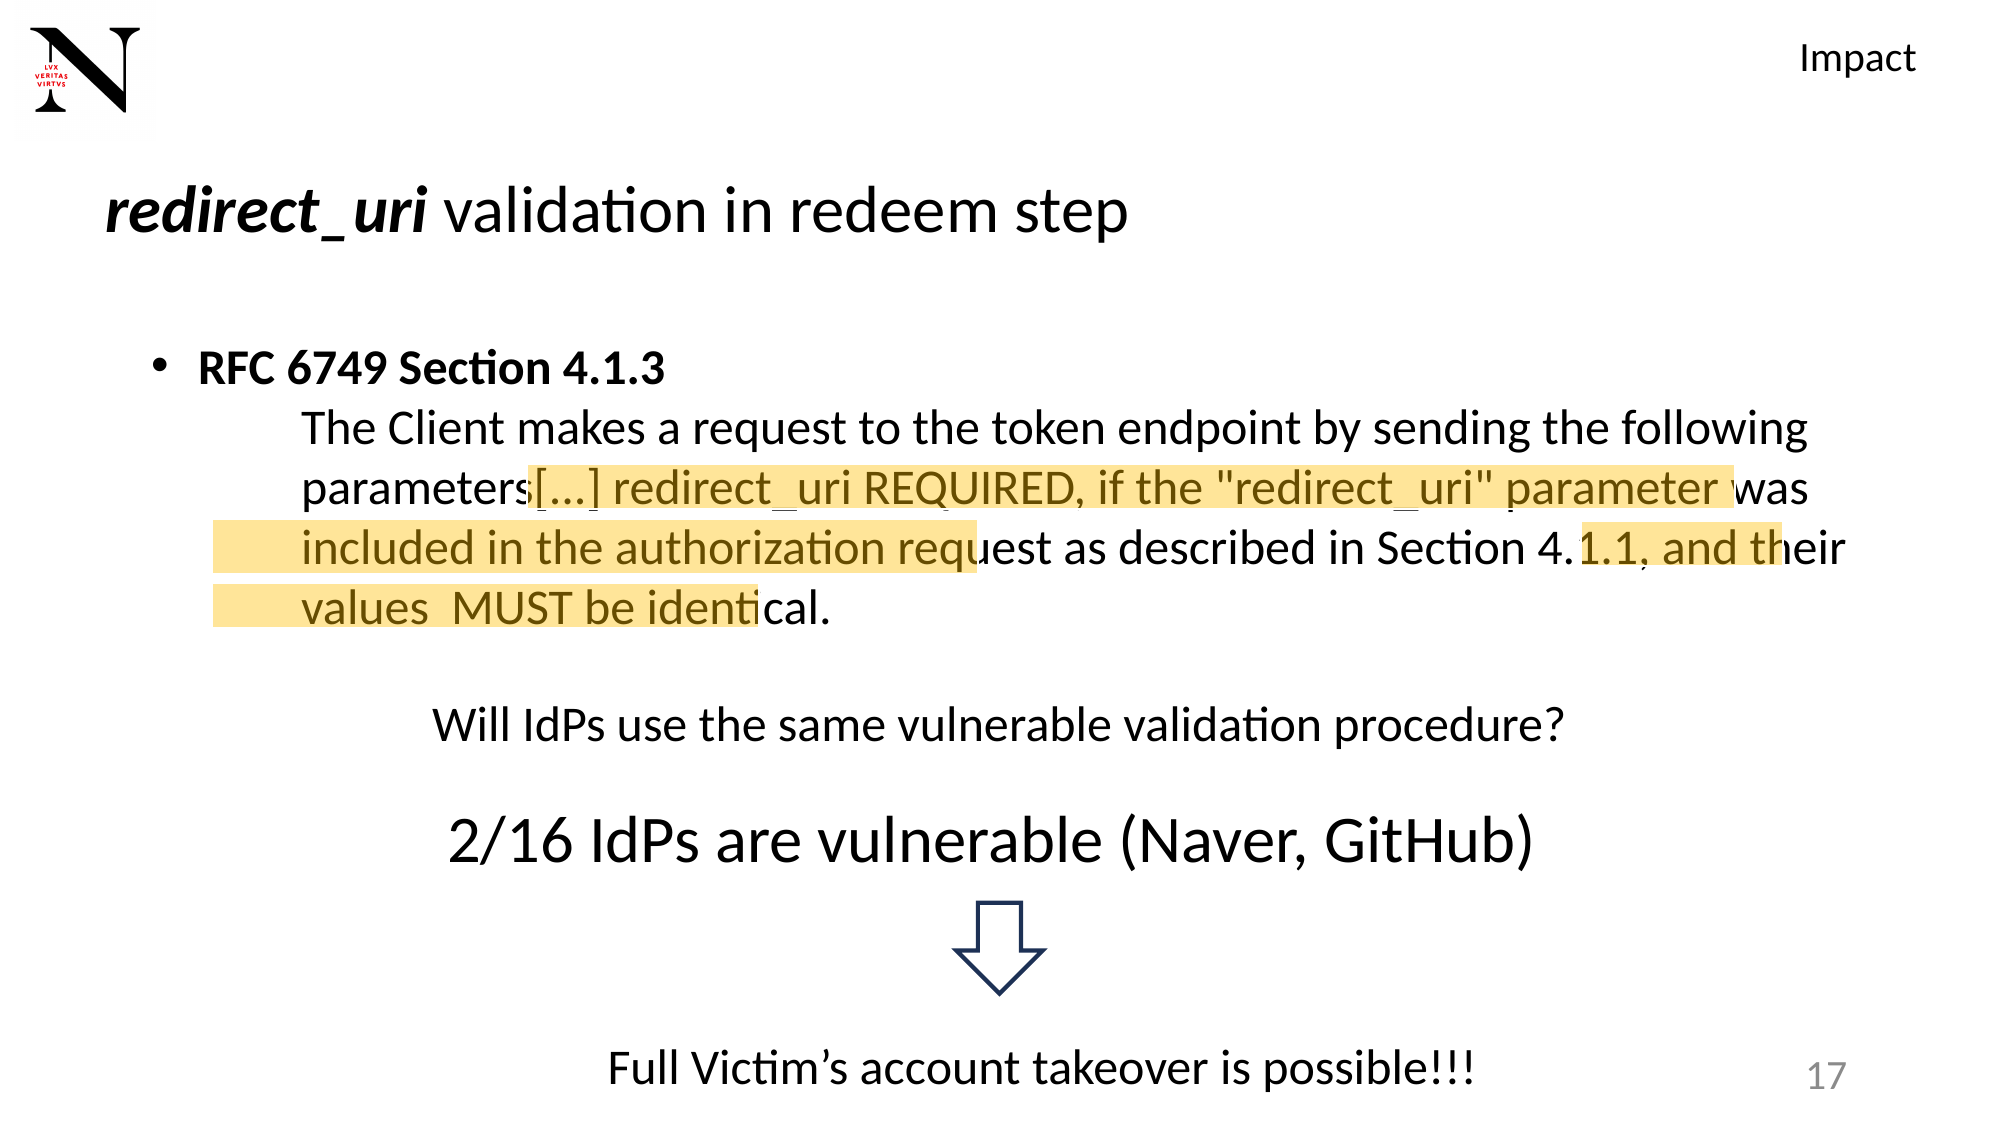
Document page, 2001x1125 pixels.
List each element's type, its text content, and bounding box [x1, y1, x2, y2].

text_box [526, 463, 1736, 510]
text_box Impact [1784, 22, 1932, 88]
text_box [211, 518, 979, 575]
picture [14, 0, 156, 141]
text_box 2/16 IdPs are vulnerable (Naver, GitHub) [432, 788, 1567, 884]
slide_number 17 [1789, 1042, 1863, 1103]
text_box [1580, 520, 1784, 567]
text_box Will IdPs use the same vulnerable validation procedure? [417, 683, 1582, 759]
text_box [953, 901, 1046, 996]
text_box Full Victim’s account takeover is possible!!! [592, 1026, 1493, 1102]
text_box RFC 6749 Section 4.1.3 The Client makes a request to the token endpoint by sending the following parameters[...] redirect_uri REQUIRED, if the "redirect_uri" parameter was included in the authorization request as described in Section 4.1.1, and their values MUST be identical. [136, 327, 1863, 642]
text_box [211, 582, 760, 629]
text_box redirect_uri validation in redeem step [90, 158, 1146, 253]
